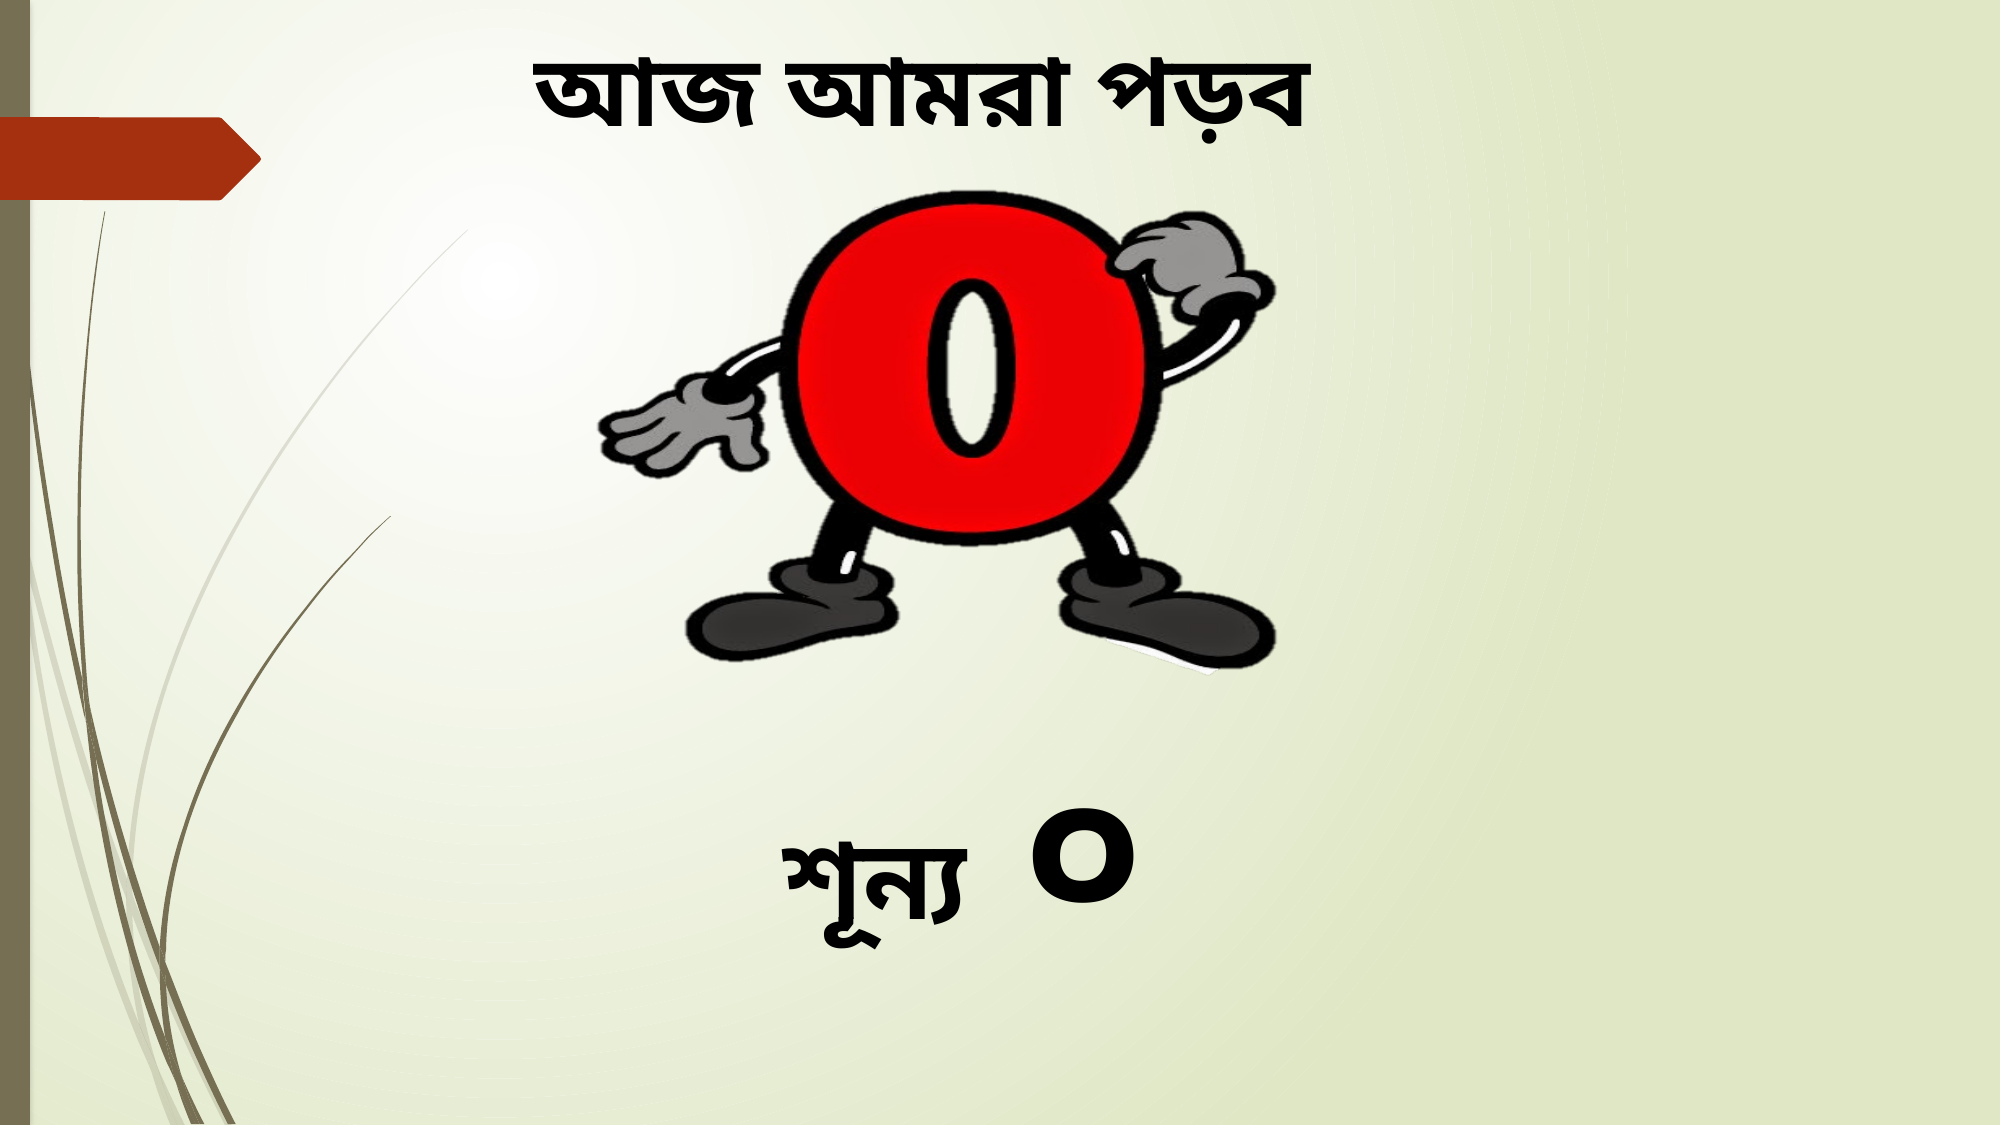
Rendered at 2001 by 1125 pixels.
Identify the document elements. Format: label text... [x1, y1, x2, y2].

picture [490, 154, 1465, 695]
text_box শূন্য ০ [768, 712, 1354, 968]
text_box আজ আমরা পড়ব [519, 18, 1436, 154]
